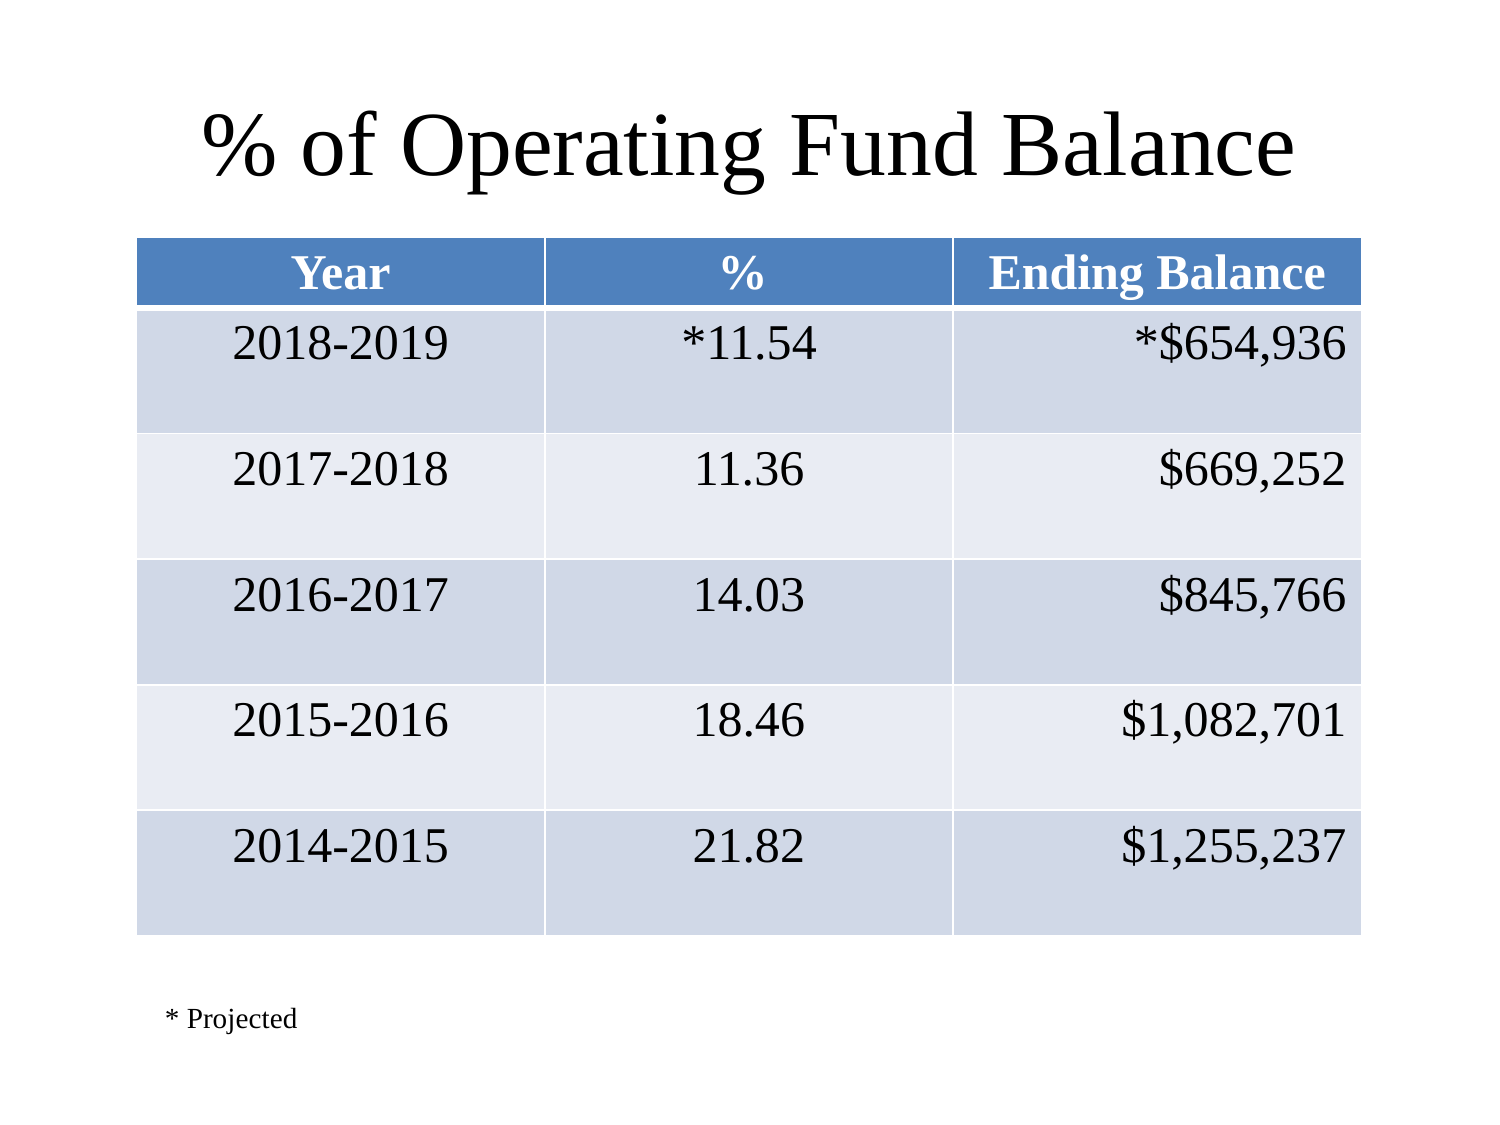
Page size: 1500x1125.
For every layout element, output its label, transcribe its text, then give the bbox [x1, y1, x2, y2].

table_cell 2018-2019 [137, 311, 544, 433]
table_cell $1,255,237 [954, 811, 1361, 935]
table_cell 14.03 [546, 560, 952, 684]
table_cell 2016-2017 [137, 560, 544, 684]
table_cell 18.46 [546, 686, 952, 809]
table_cell *$654,936 [954, 311, 1361, 433]
table_cell 2017-2018 [137, 434, 544, 558]
table_cell 2015-2016 [137, 686, 544, 809]
text_box * Projected [149, 992, 688, 1043]
table_cell 2014-2015 [137, 811, 544, 935]
table_cell 11.36 [546, 434, 952, 558]
table_header Year [137, 238, 544, 305]
table_cell 21.82 [546, 811, 952, 935]
table_header Ending Balance [954, 238, 1361, 305]
table_cell *11.54 [546, 311, 952, 433]
title % of Operating Fund Balance [75, 45, 1425, 233]
table_cell $845,766 [954, 560, 1361, 684]
table_cell $1,082,701 [954, 686, 1361, 809]
table_header % [546, 238, 952, 305]
table_cell $669,252 [954, 434, 1361, 558]
